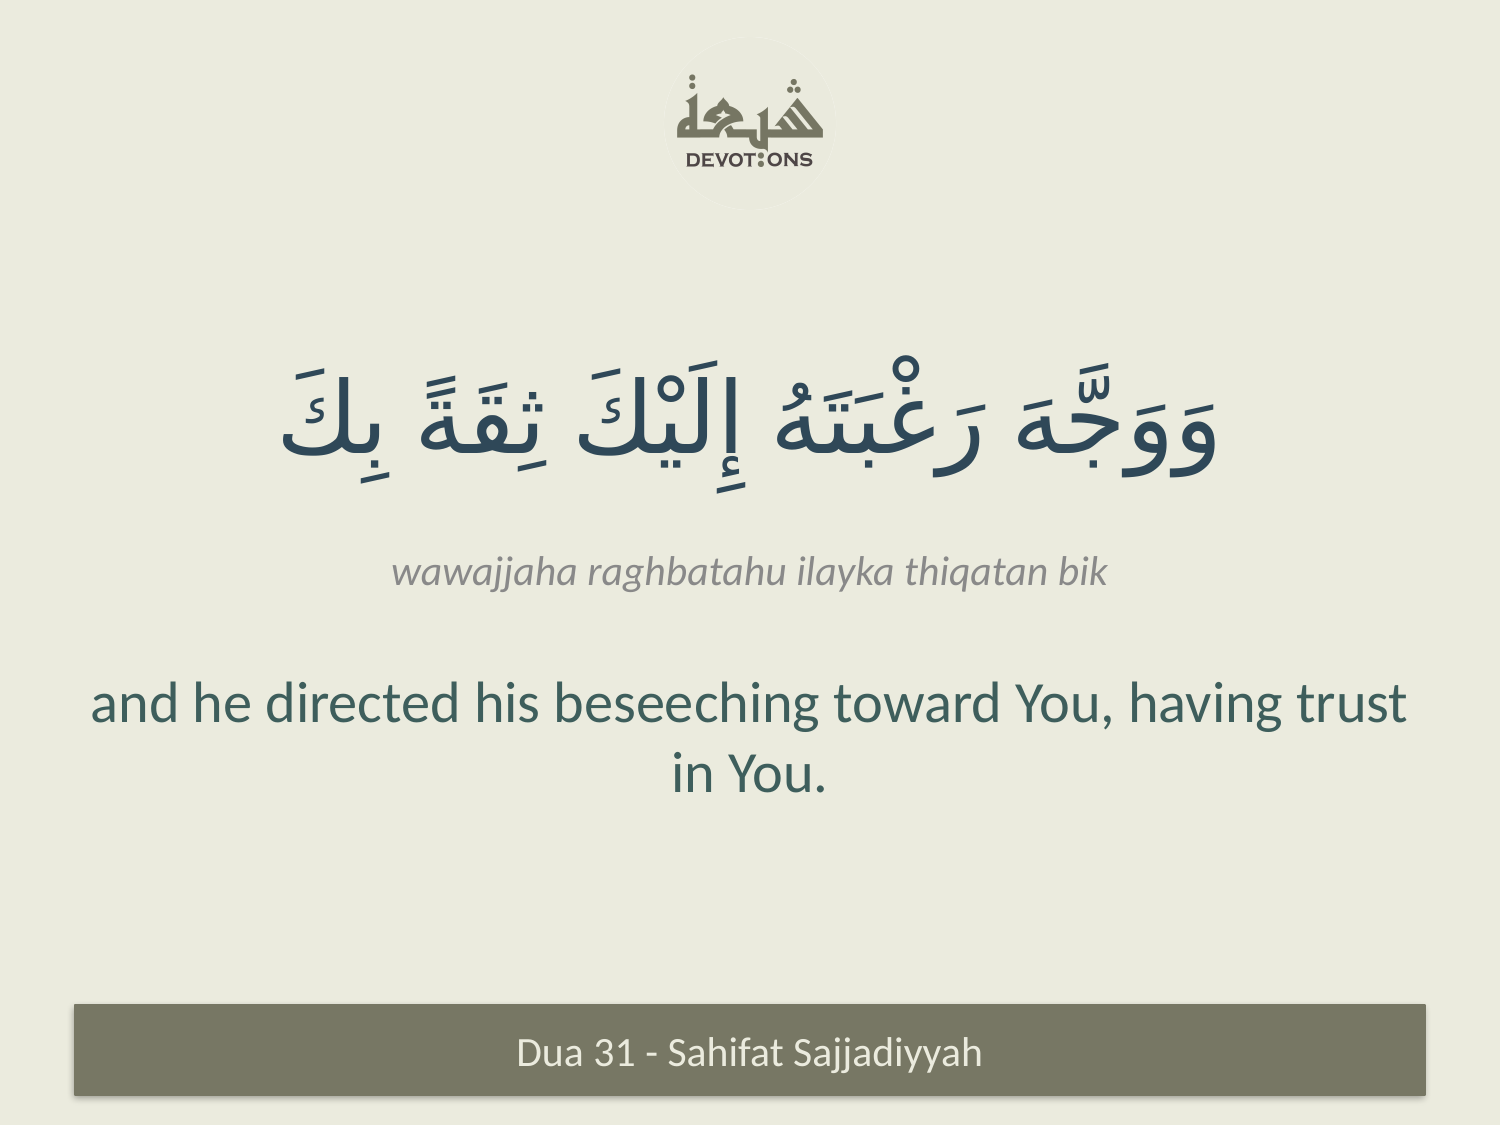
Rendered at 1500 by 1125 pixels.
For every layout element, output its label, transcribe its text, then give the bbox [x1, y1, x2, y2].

picture [656, 29, 844, 218]
text_box [74, 1004, 1426, 1096]
text_box وَوَجَّهَ رَغْبَتَهُ إِلَيْكَ ثِقَةً بِكَ wawajjaha raghbatahu ilayka thiqatan bik and he directed his beseeching toward You, having trust in You. [74, 346, 1425, 811]
text_box Dua 31 - Sahifat Sajjadiyyah [501, 1017, 999, 1083]
